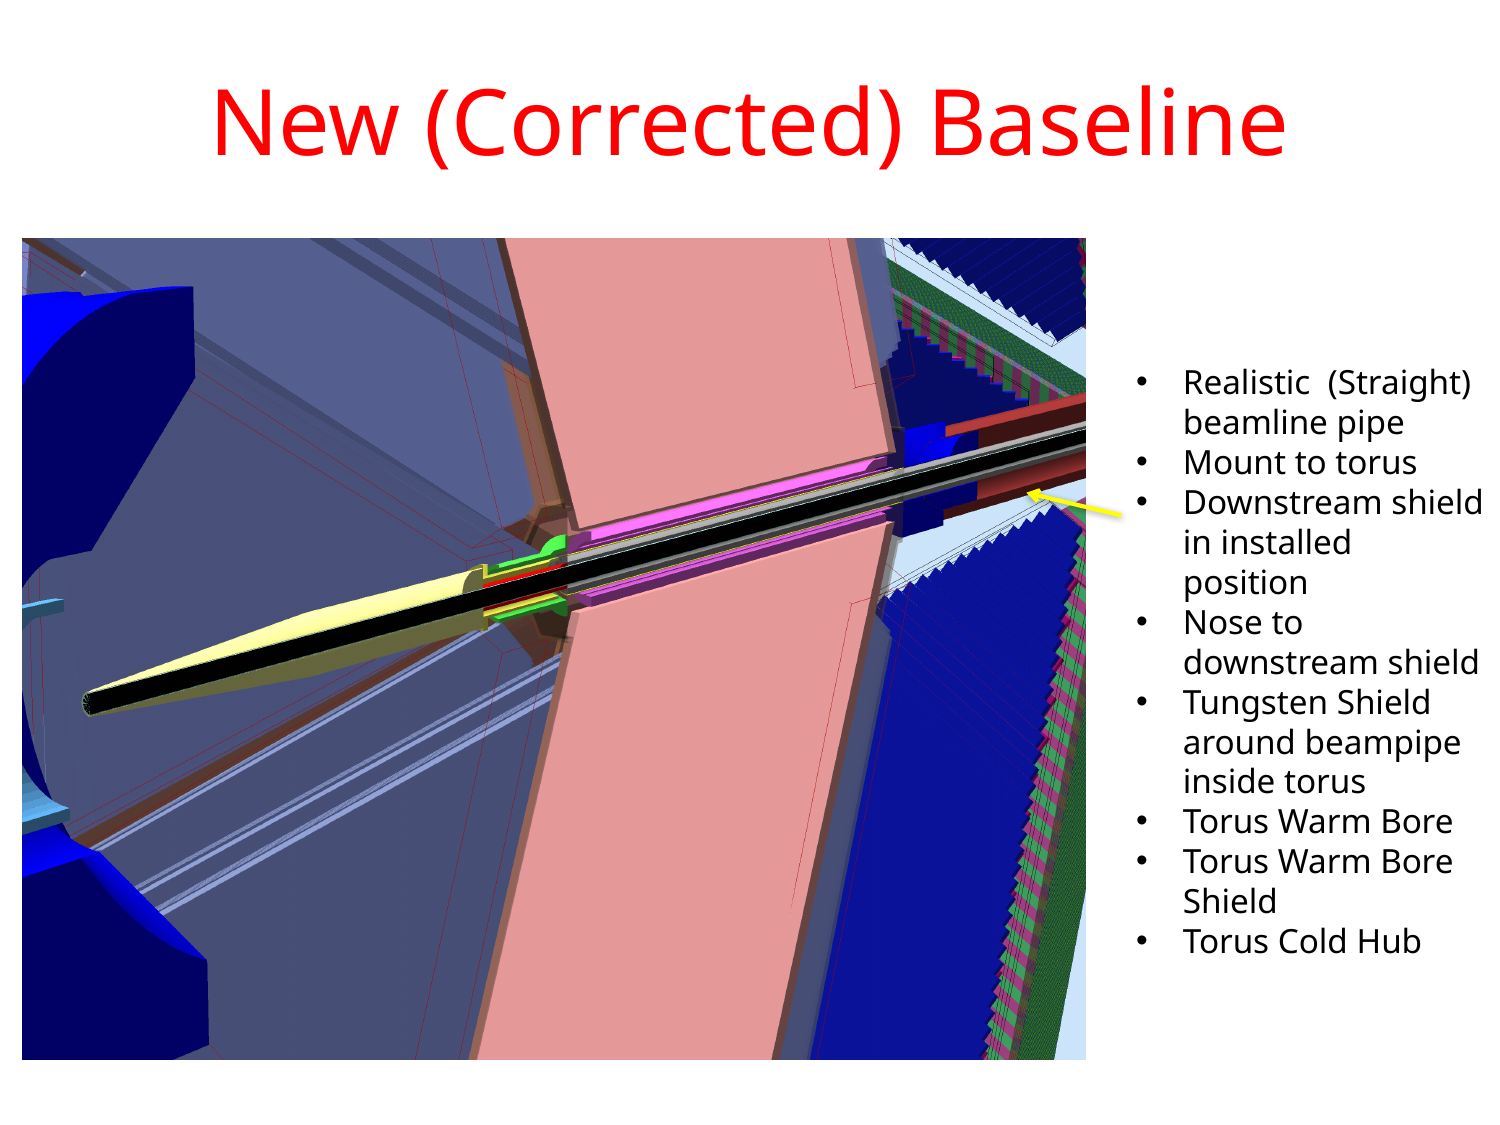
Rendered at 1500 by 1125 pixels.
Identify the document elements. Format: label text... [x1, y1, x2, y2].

text_box Realistic (Straight) beamline pipe Mount to torus Downstream shield in installed position Nose to downstream shield Tungsten Shield around beampipe inside torus Torus Warm Bore Torus Warm Bore Shield Torus Cold Hub [1121, 354, 1500, 968]
title New (Corrected) Baseline [75, 25, 1425, 213]
picture [21, 238, 1086, 1060]
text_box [1026, 492, 1122, 516]
